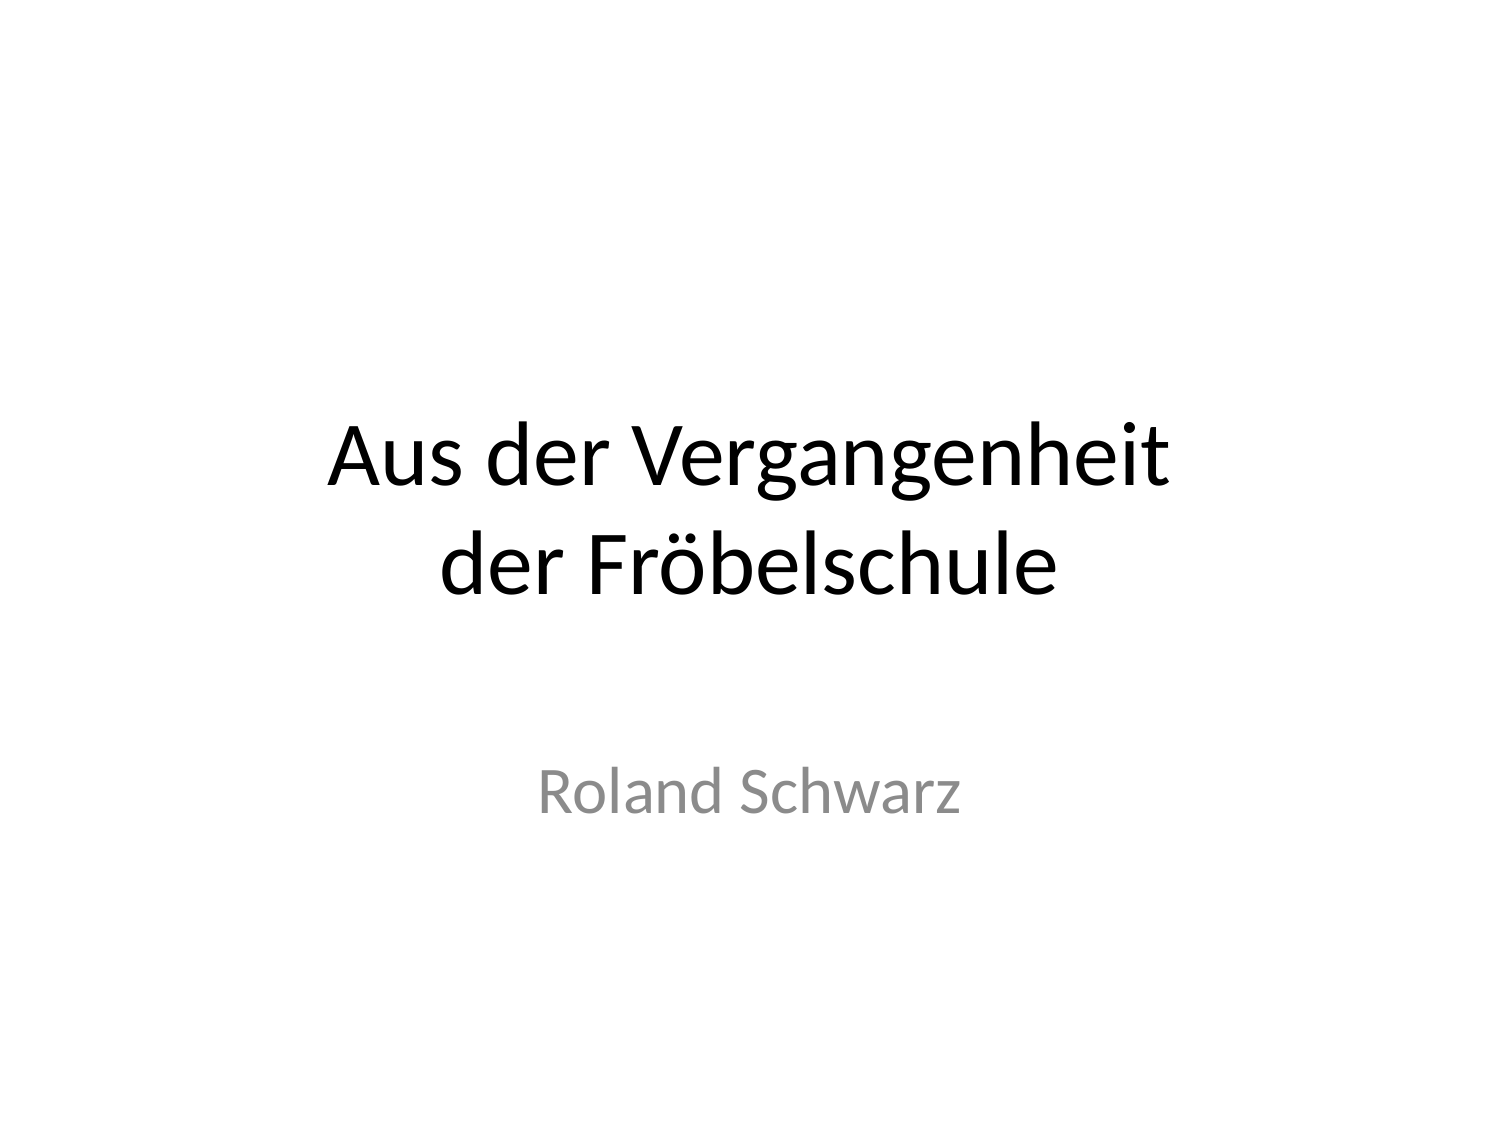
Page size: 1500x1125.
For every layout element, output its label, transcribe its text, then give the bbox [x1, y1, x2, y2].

title Aus der Vergangenheit der Fröbelschule [112, 349, 1388, 657]
subtitle Roland Schwarz [225, 739, 1275, 925]
